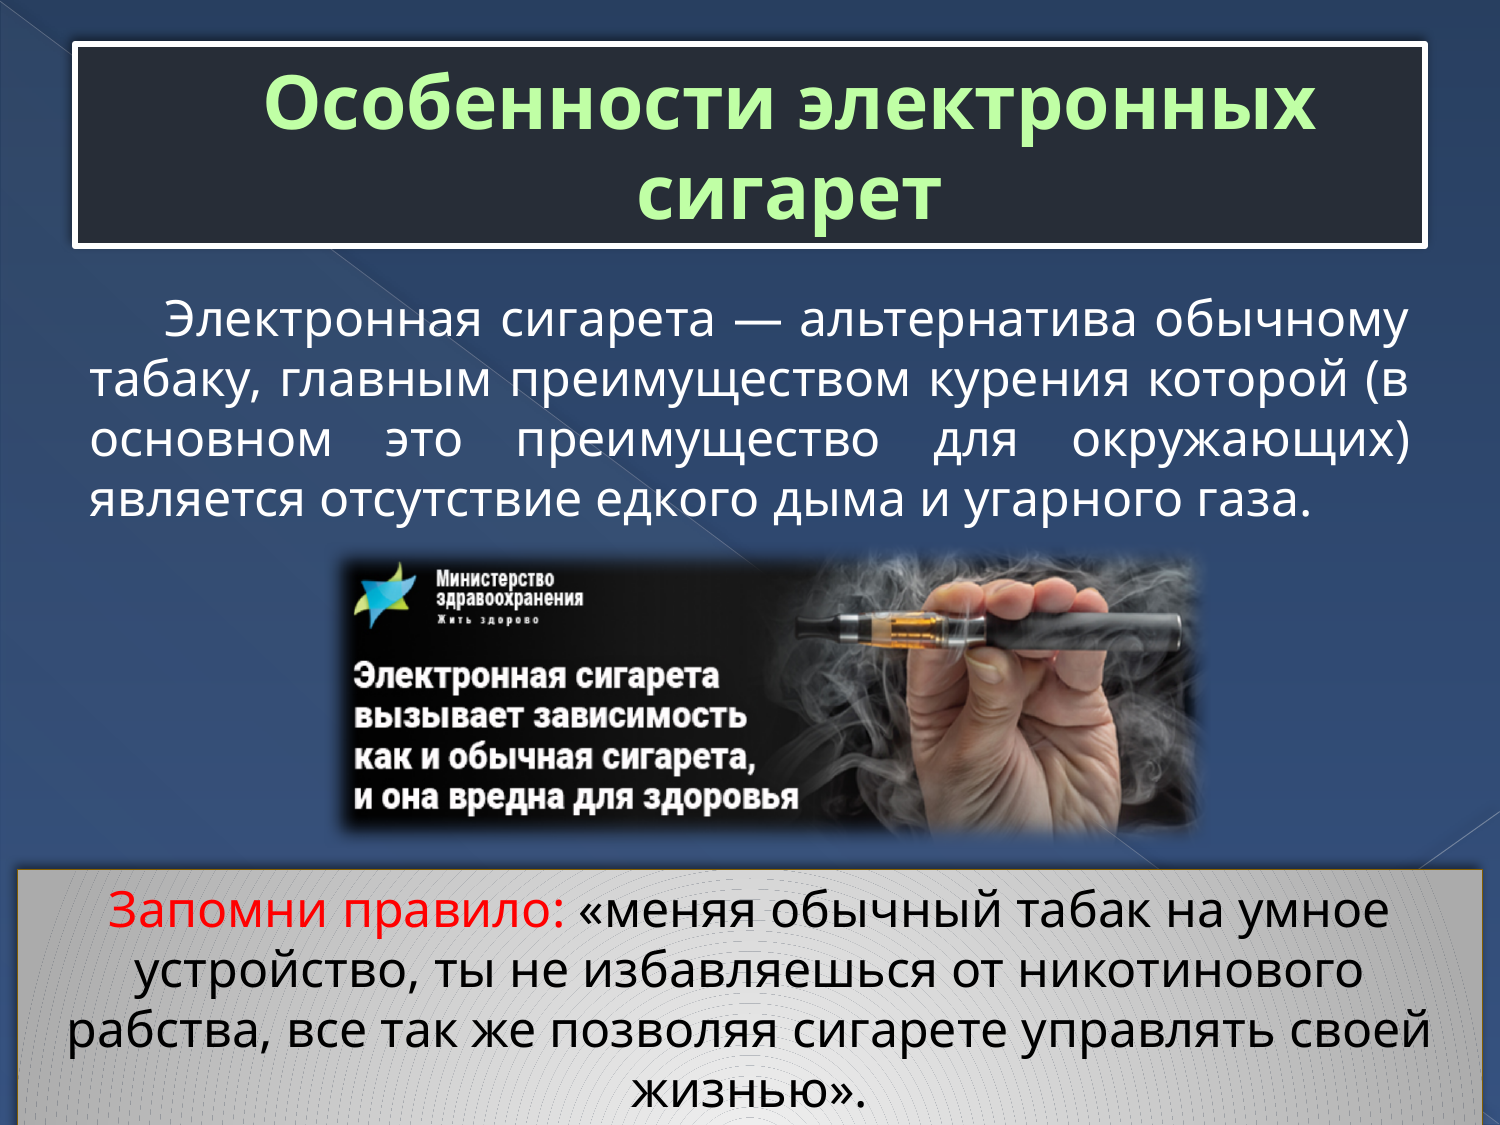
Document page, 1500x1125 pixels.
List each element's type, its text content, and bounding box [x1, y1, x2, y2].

title Особенности электронных сигарет [72, 41, 1428, 249]
list Электронная сигарета — альтернатива обычному табаку, главным преимуществом курения которой (в основном это преимущество для окружающих) является отсутствие едкого дыма и угарного газа. [75, 278, 1425, 663]
picture [324, 542, 1211, 849]
text_box Запомни правило: «меняя обычный табак на умное устройство, ты не избавляешься от никотинового рабства, все так же позволяя сигарете управлять своей жизнью». [17, 869, 1483, 1125]
